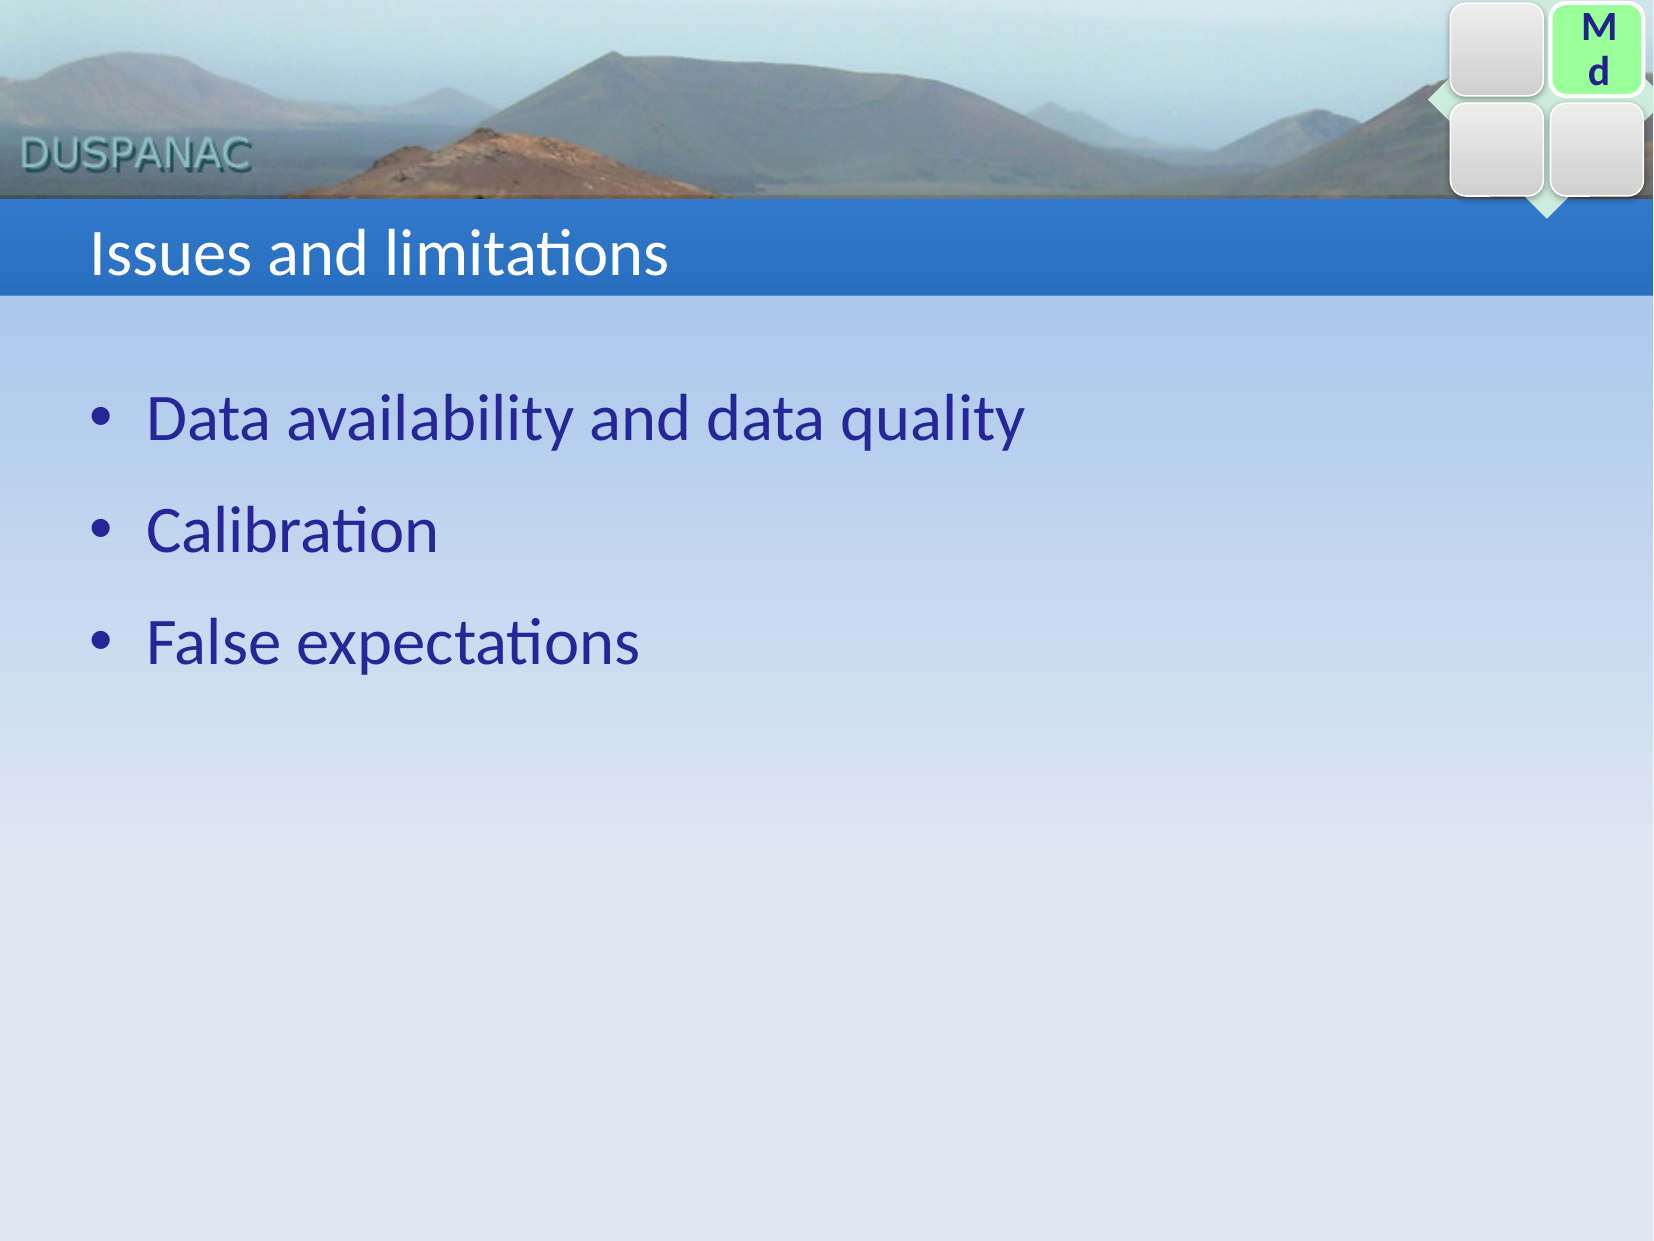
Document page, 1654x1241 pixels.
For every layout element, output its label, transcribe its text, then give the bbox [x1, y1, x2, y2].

text_box Data availability and data quality Calibration False expectations [74, 373, 1536, 1117]
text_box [1424, 0, 1654, 219]
text_box Issues and limitations [74, 159, 1618, 348]
picture [0, 0, 1654, 1241]
